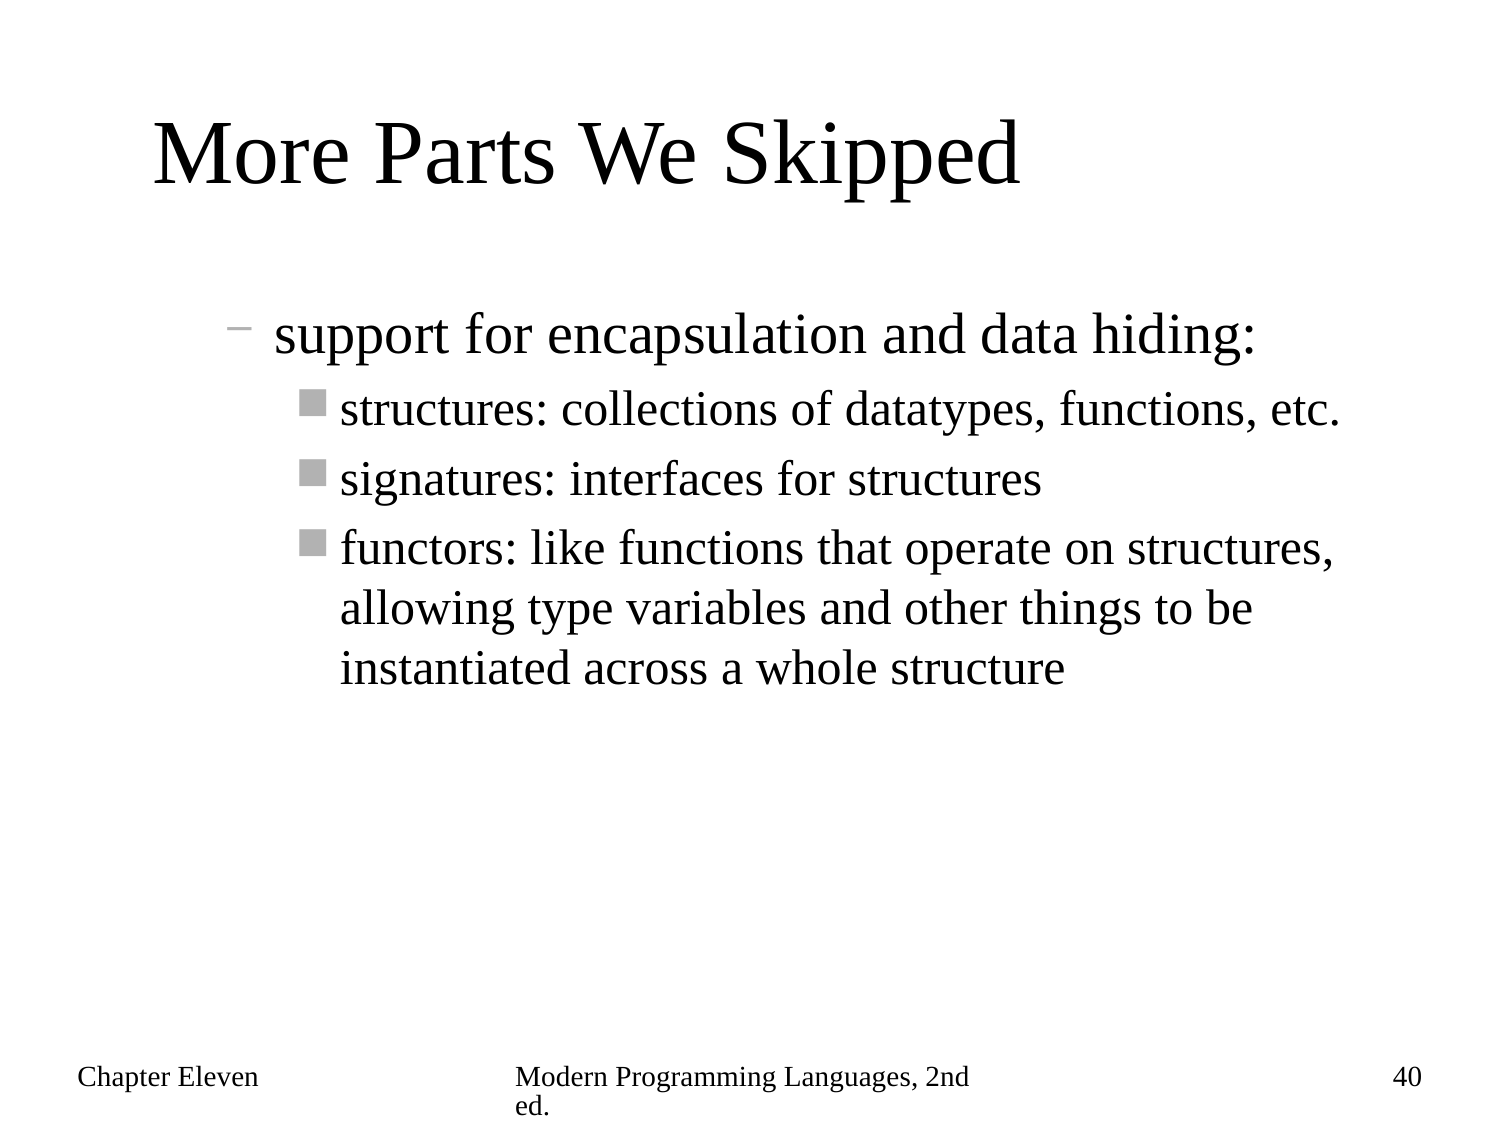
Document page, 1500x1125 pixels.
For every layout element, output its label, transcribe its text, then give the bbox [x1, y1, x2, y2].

title More Parts We Skipped [137, 56, 1413, 238]
slide_number Chapter Eleven [62, 1036, 401, 1113]
slide_number 40 [1124, 1036, 1438, 1113]
list support for encapsulation and data hiding: structures: collections of datatypes, functions, etc. signatures: interfaces for structures functors: like functions that operate on structures, allowing type variables and other things to be instantiated across a whole structure [137, 287, 1413, 963]
footer Modern Programming Languages, 2nd ed. [499, 1036, 1001, 1113]
